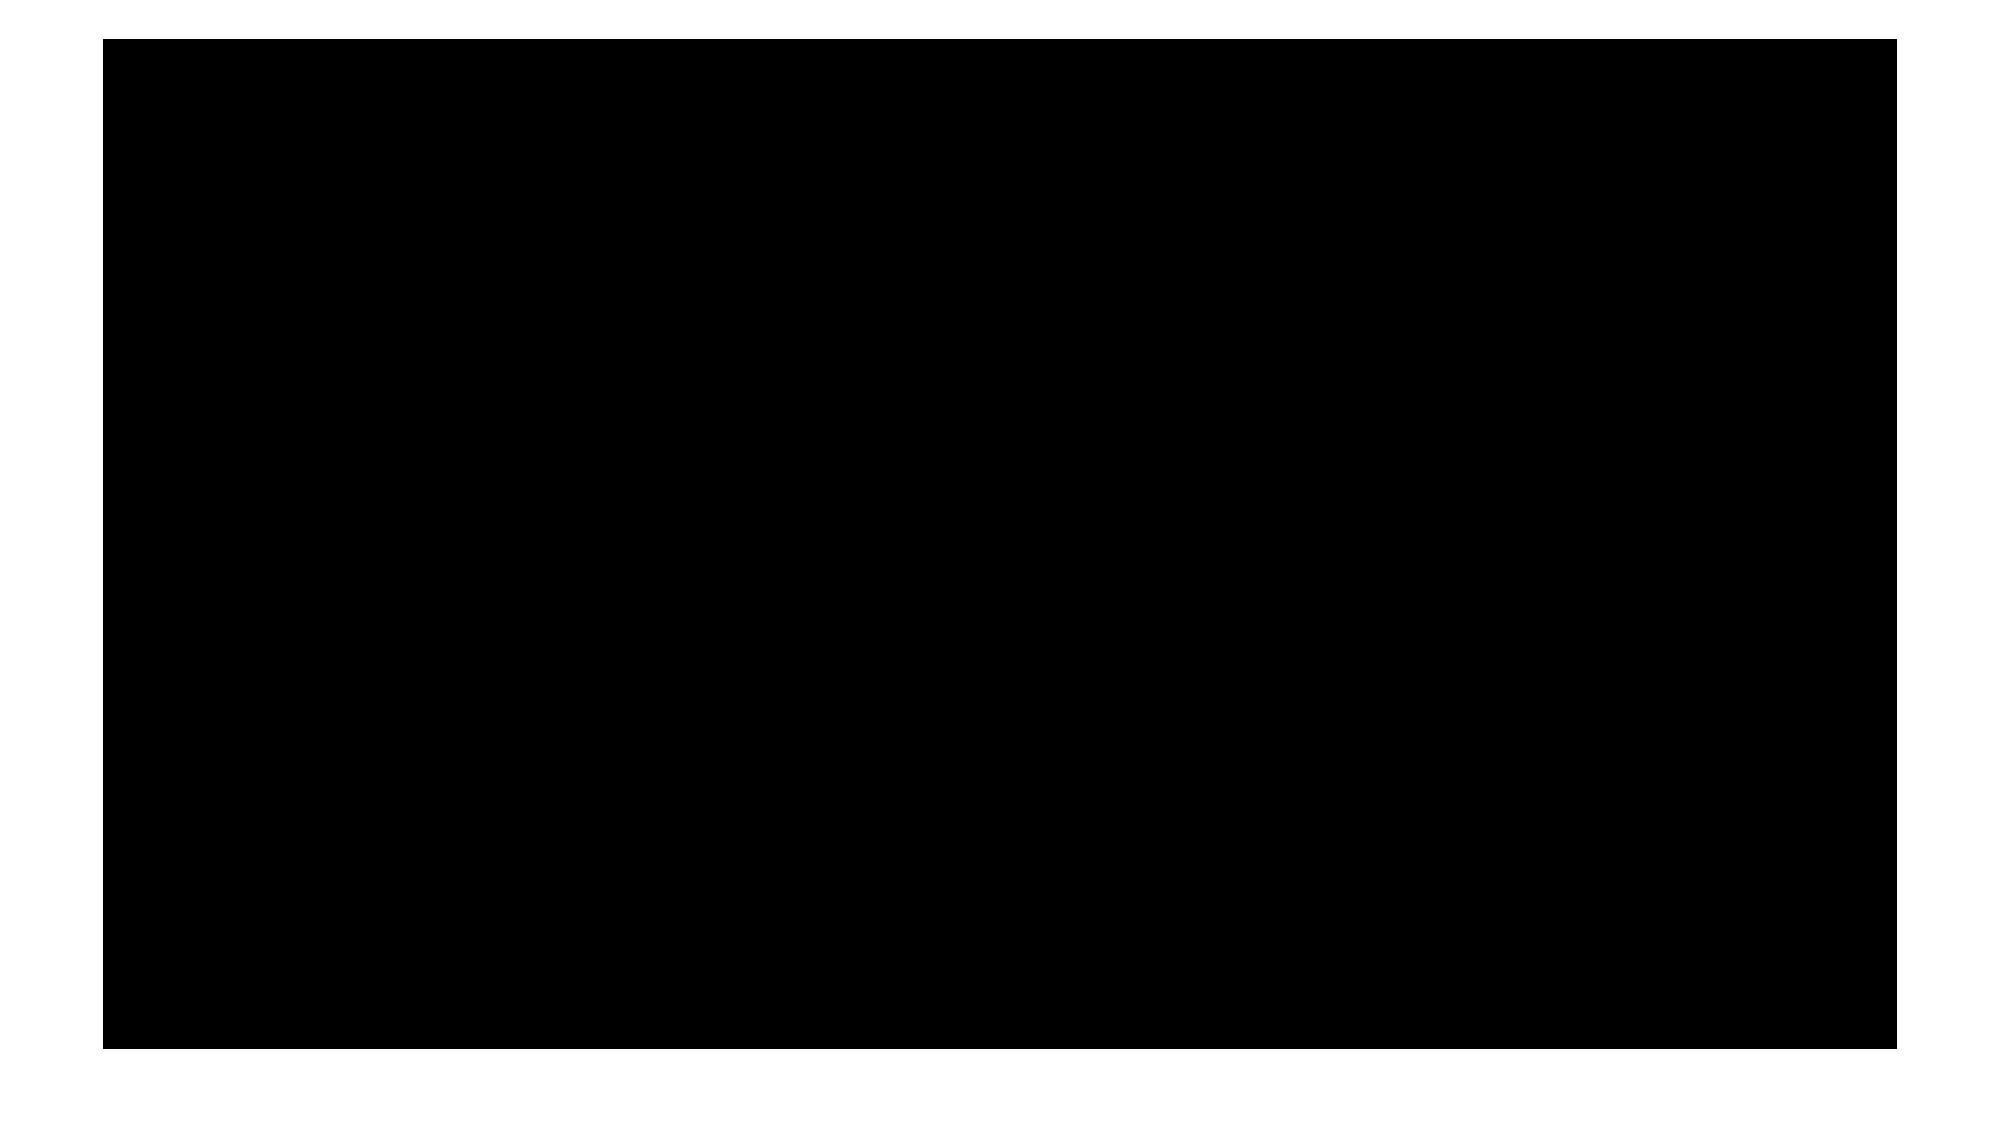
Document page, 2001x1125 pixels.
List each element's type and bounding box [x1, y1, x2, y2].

text_box [102, 38, 1898, 1049]
